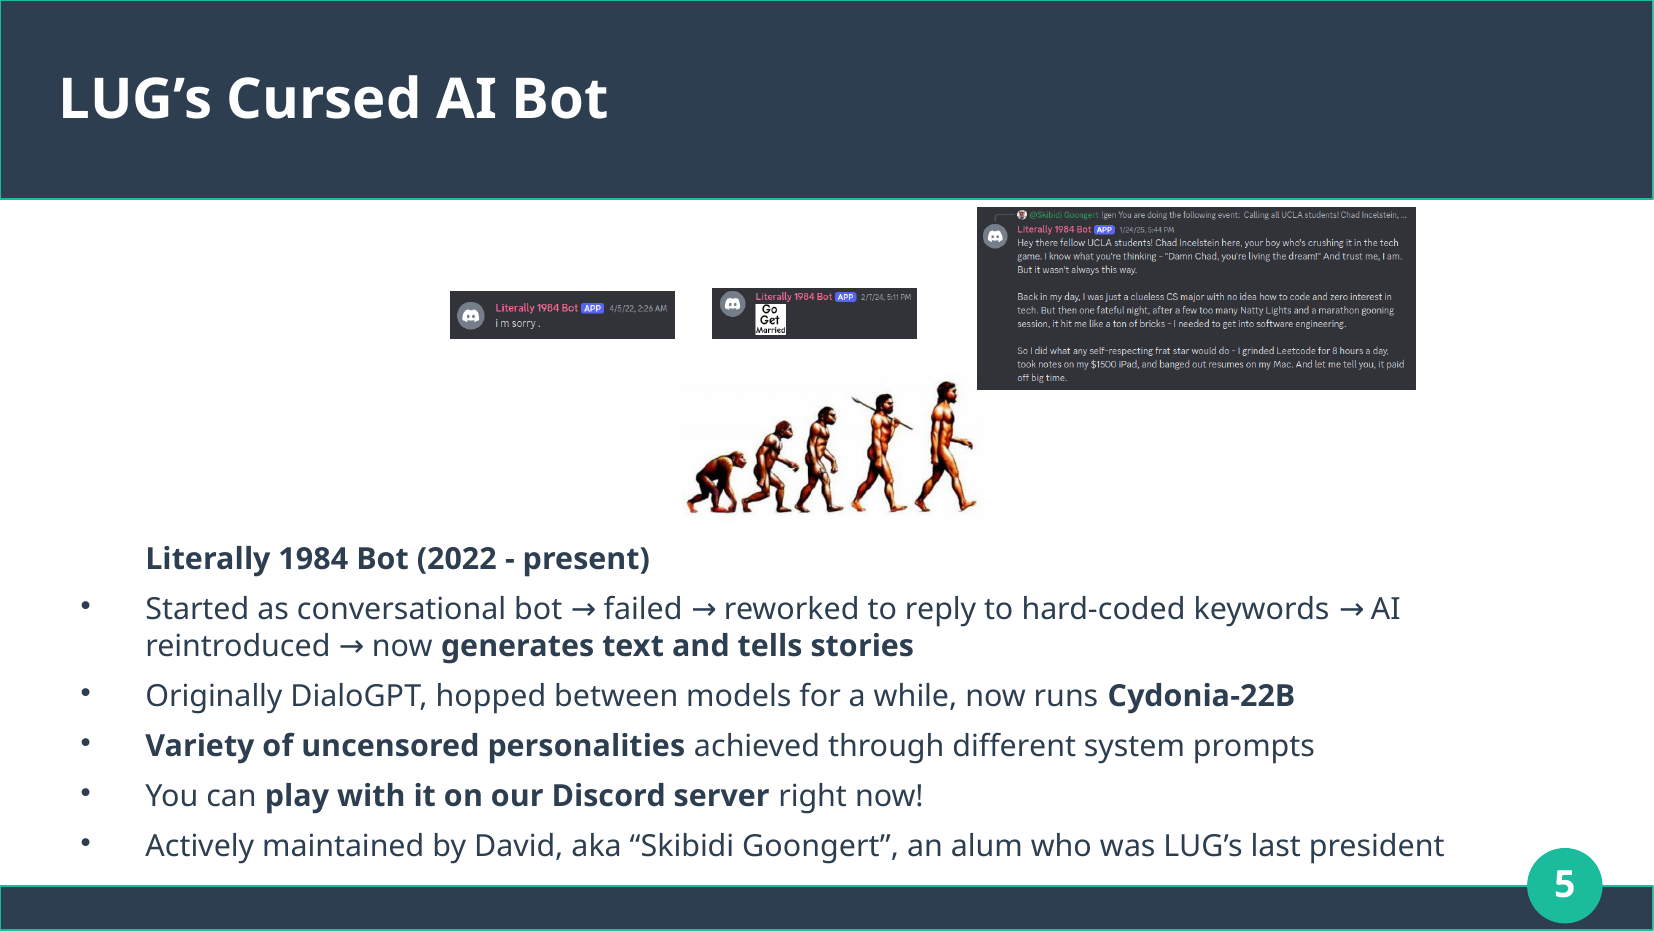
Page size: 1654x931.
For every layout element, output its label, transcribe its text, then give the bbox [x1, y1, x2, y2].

picture [449, 291, 675, 339]
slide_number 5 [1500, 843, 1630, 928]
title LUG’s Cursed AI Bot [59, 37, 1595, 155]
list Literally 1984 Bot (2022 - present) Started as conversational bot → failed → reworked to reply to hard-coded keywords → AI reintroduced → now generates text and tells stories Originally DialoGPT, hopped between models for a while, now runs Cydonia-22B Variety of uncensored personalities achieved through different system prompts You can play with it on our Discord server right now! Actively maintained by David, aka “Skibidi Goongert”, an alum who was LUG’s last president [59, 539, 1595, 864]
picture [674, 207, 1416, 525]
picture [712, 288, 917, 339]
